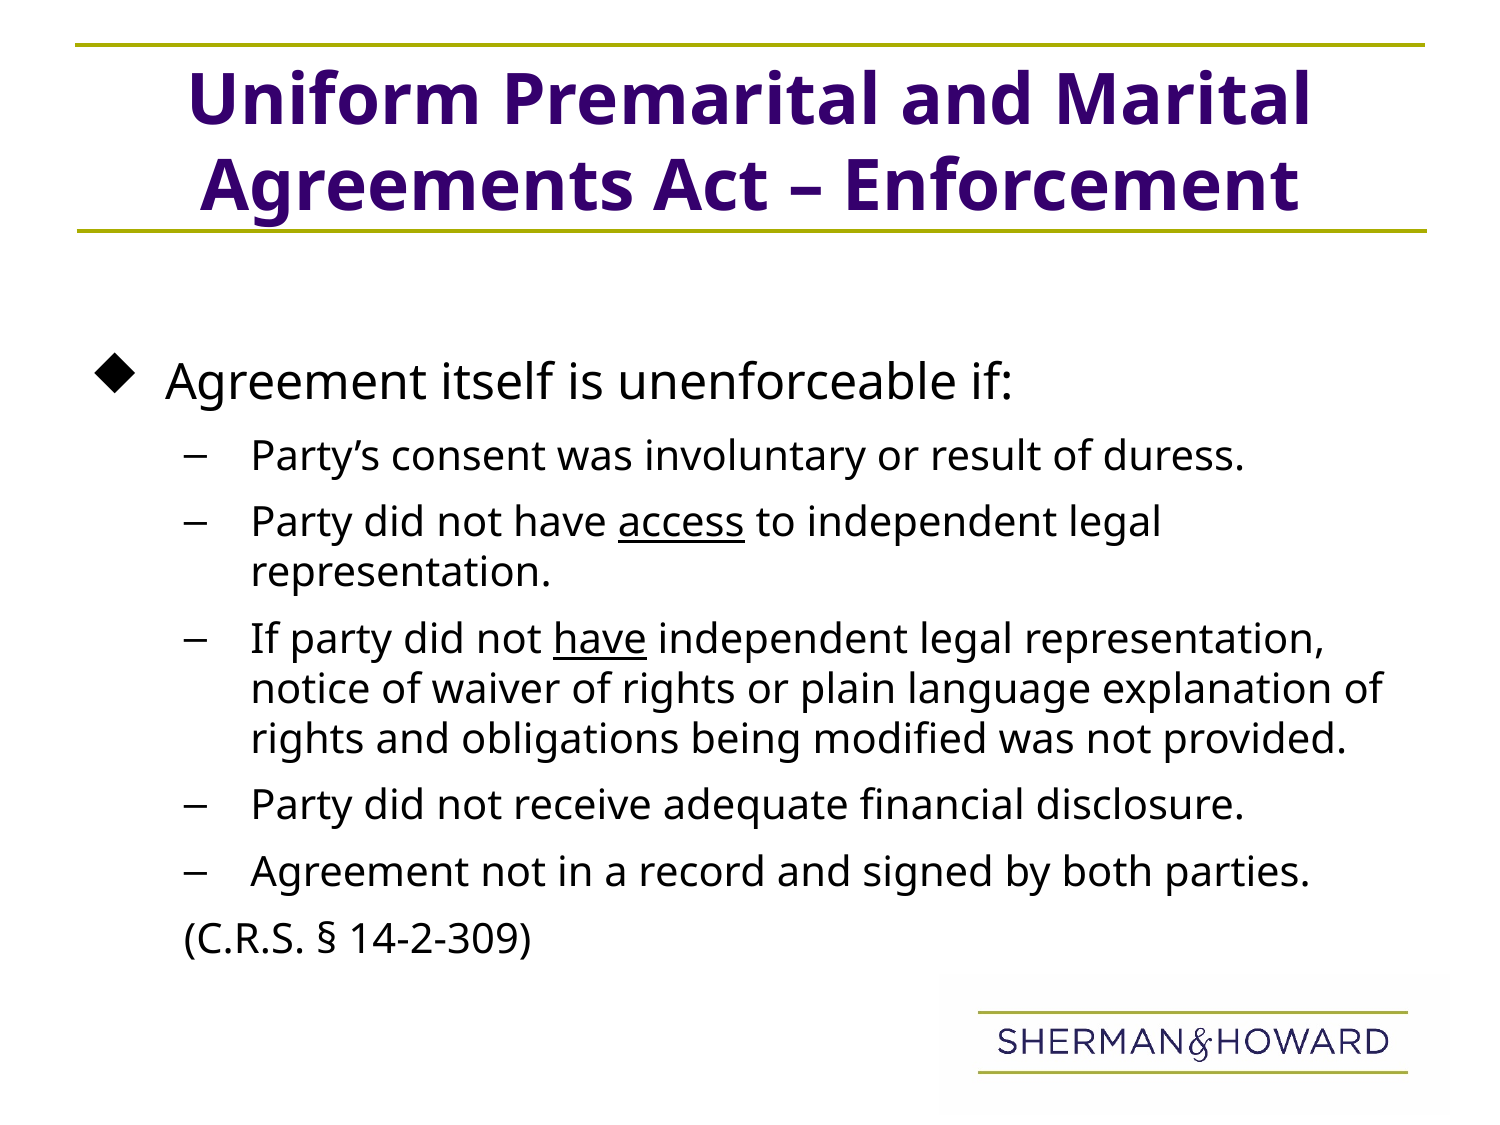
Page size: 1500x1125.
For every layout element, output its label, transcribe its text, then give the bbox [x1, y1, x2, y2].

list Agreement itself is unenforceable if: Party’s consent was involuntary or result of duress. Party did not have access to independent legal representation. If party did not have independent legal representation, notice of waiver of rights or plain language explanation of rights and obligations being modified was not provided. Party did not receive adequate financial disclosure. Agreement not in a record and signed by both parties. (C.R.S. § 14-2-309) [75, 262, 1425, 1005]
title Uniform Premarital and Marital Agreements Act – Enforcement [75, 45, 1425, 233]
picture [939, 974, 1450, 1115]
